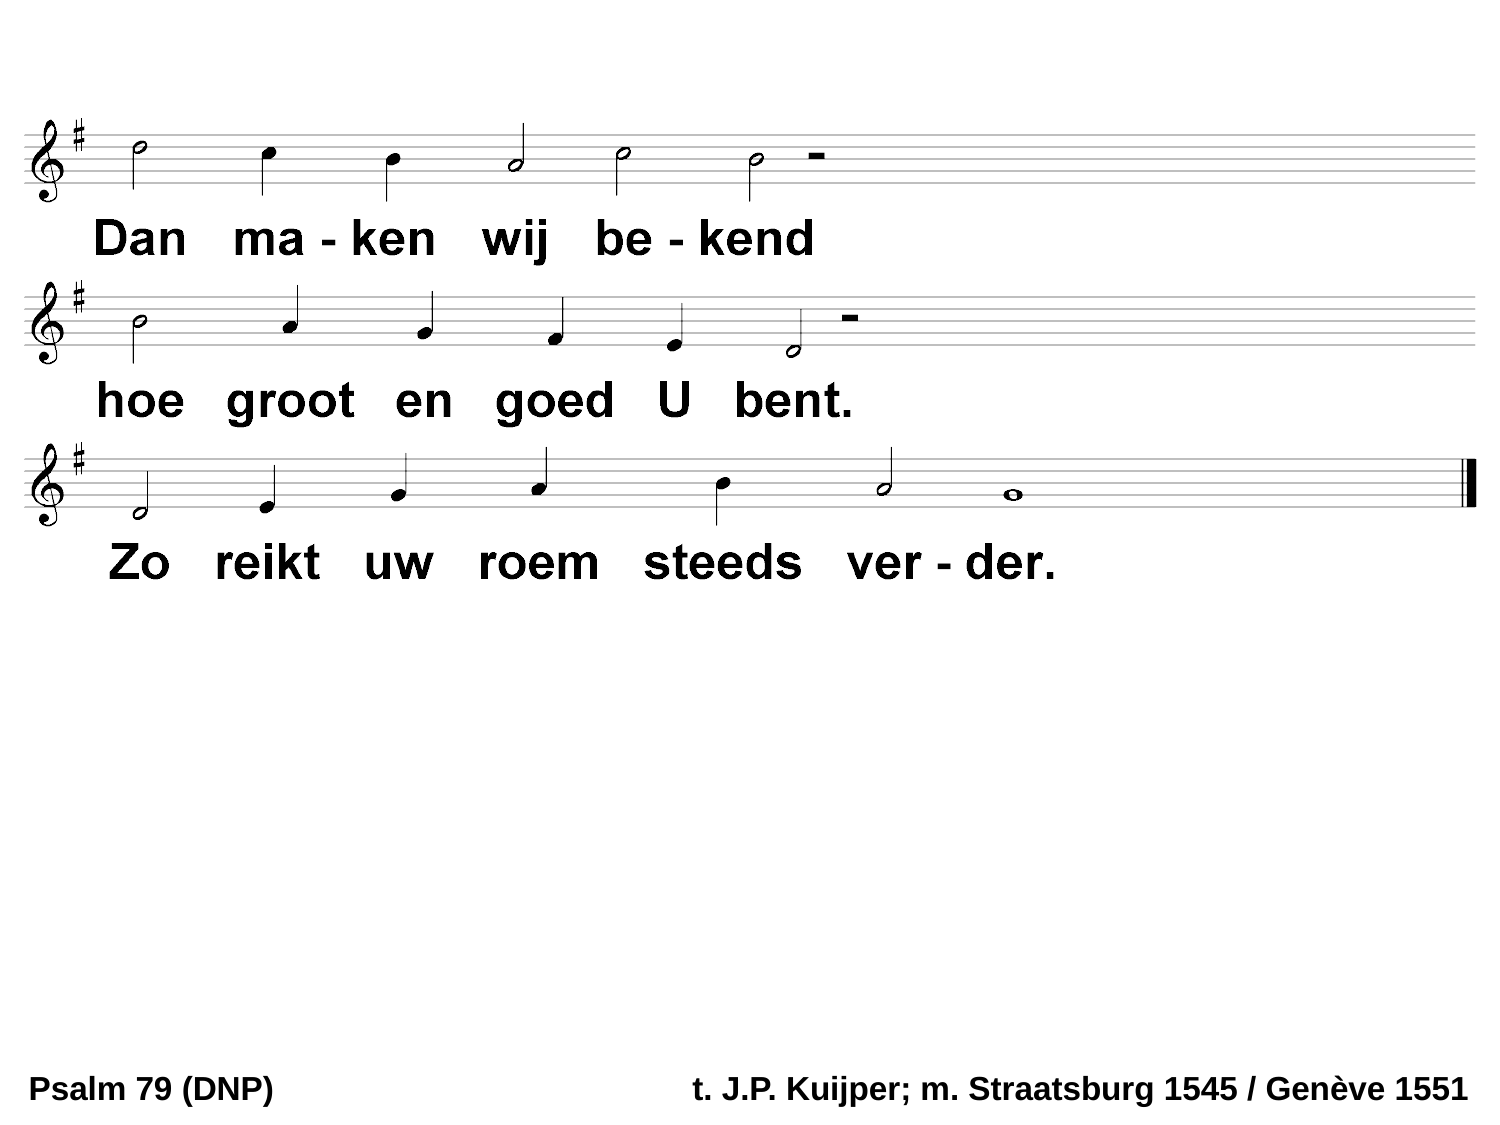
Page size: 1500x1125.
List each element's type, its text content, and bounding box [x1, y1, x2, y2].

picture [10, 103, 1490, 594]
text_box Psalm 79 (DNP) t. J.P. Kuijper; m. Straatsburg 1545 / Genève 1551 [13, 1059, 1495, 1115]
